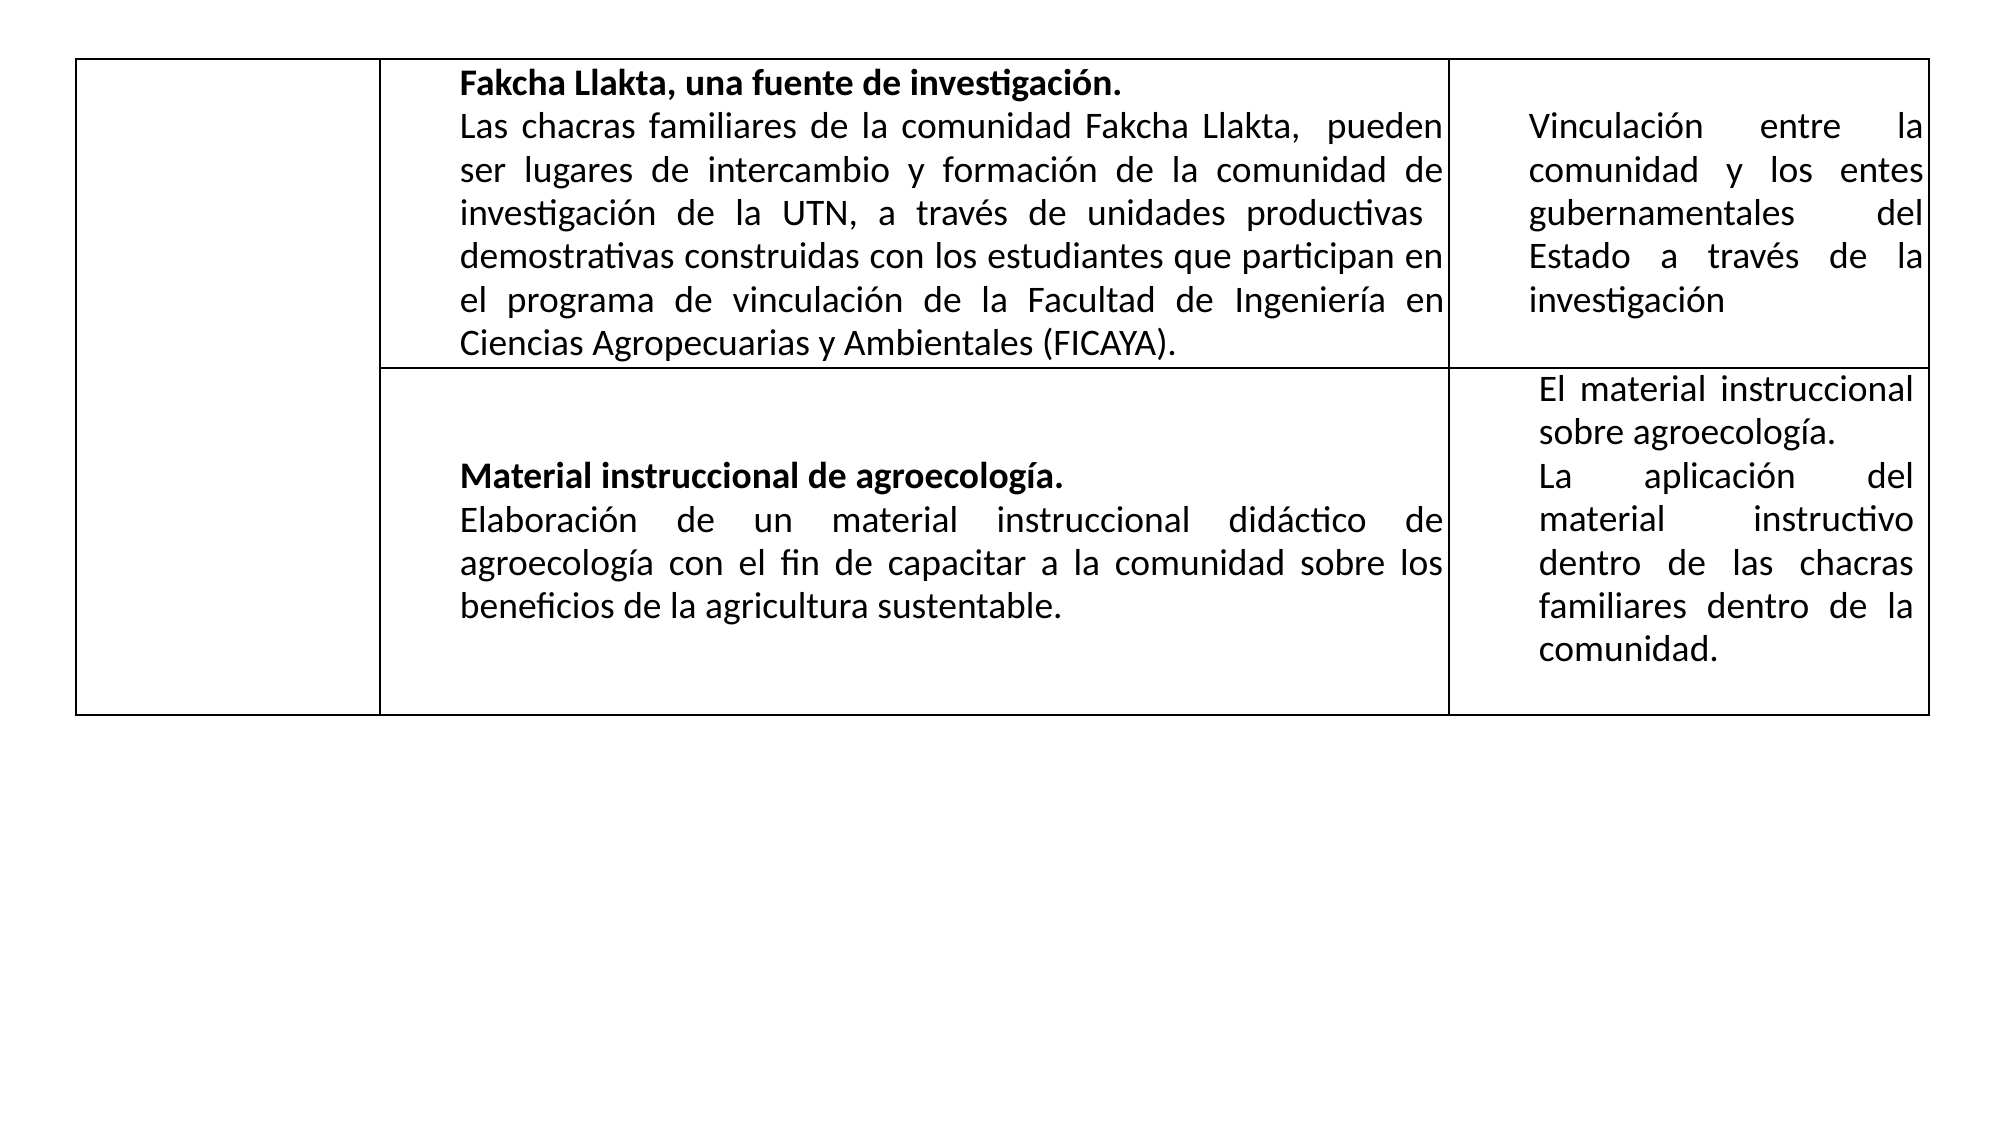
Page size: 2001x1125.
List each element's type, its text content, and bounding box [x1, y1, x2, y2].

table_cell Material instruccional de agroecología. Elaboración de un material instruccional didáctico de agroecología con el fin de capacitar a la comunidad sobre los beneficios de la agricultura sustentable. [381, 369, 1448, 714]
table_header Vinculación entre la comunidad y los entes gubernamentales del Estado a través de la investigación [1450, 60, 1928, 367]
table_header Fakcha Llakta, una fuente de investigación. Las chacras familiares de la comunidad Fakcha Llakta, pueden ser lugares de intercambio y formación de la comunidad de investigación de la UTN, a través de unidades productivas demostrativas construidas con los estudiantes que participan en el programa de vinculación de la Facultad de Ingeniería en Ciencias Agropecuarias y Ambientales (FICAYA). [381, 60, 1448, 367]
table_header [77, 60, 379, 714]
table_cell El material instruccional sobre agroecología. La aplicación del material instructivo dentro de las chacras familiares dentro de la comunidad. [1450, 369, 1928, 714]
